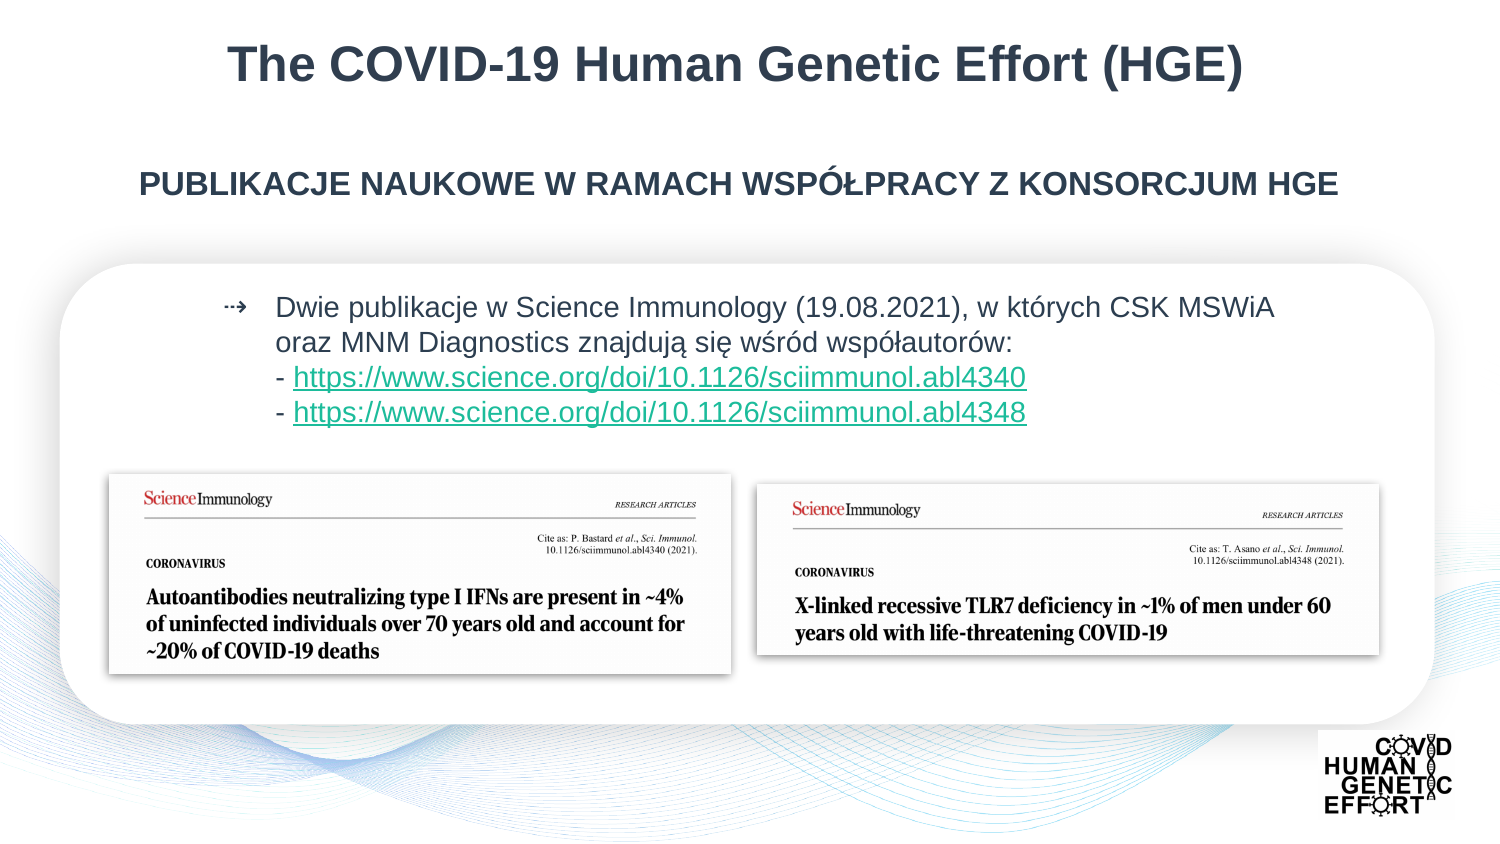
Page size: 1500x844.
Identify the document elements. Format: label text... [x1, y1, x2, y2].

title The COVID-19 Human Genetic Effort (HGE) [0, 23, 1500, 146]
text_box PUBLIKACJE NAUKOWE W RAMACH WSPÓŁPRACY Z KONSORCJUM HGE [44, 132, 1435, 210]
picture [0, 247, 1500, 842]
